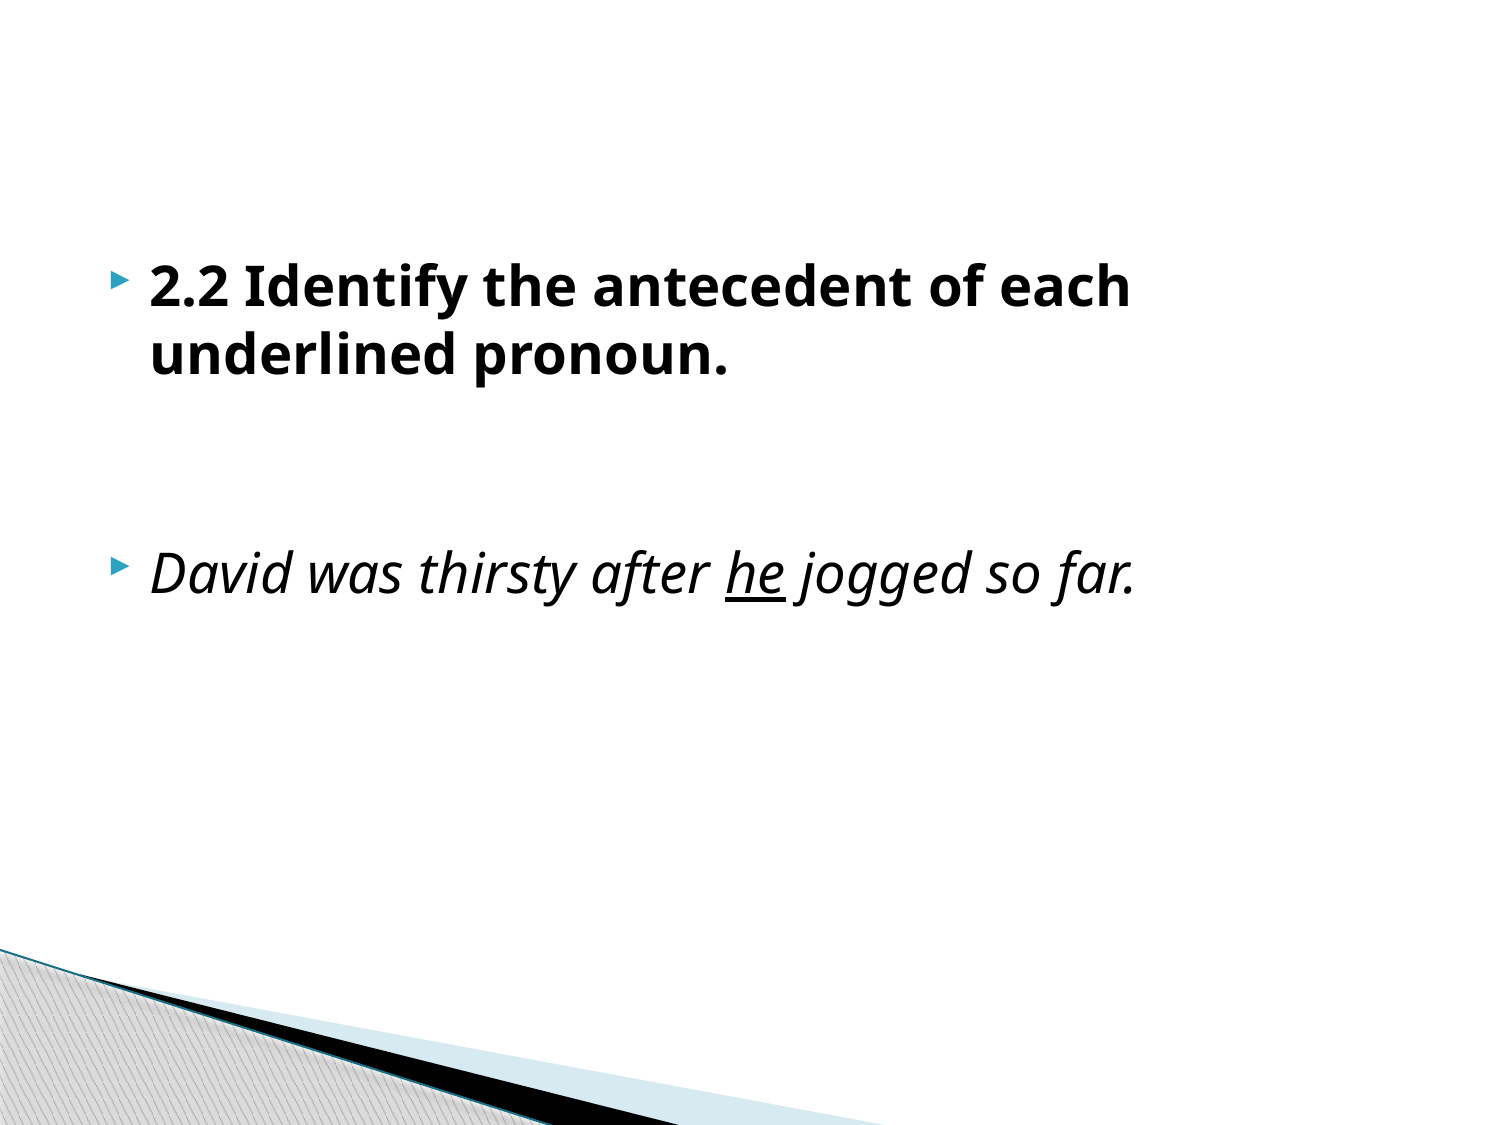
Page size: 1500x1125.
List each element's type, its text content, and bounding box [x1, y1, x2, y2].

list 2.2 Identify the antecedent of each underlined pronoun. David was thirsty after he jogged so far. [75, 243, 1425, 986]
